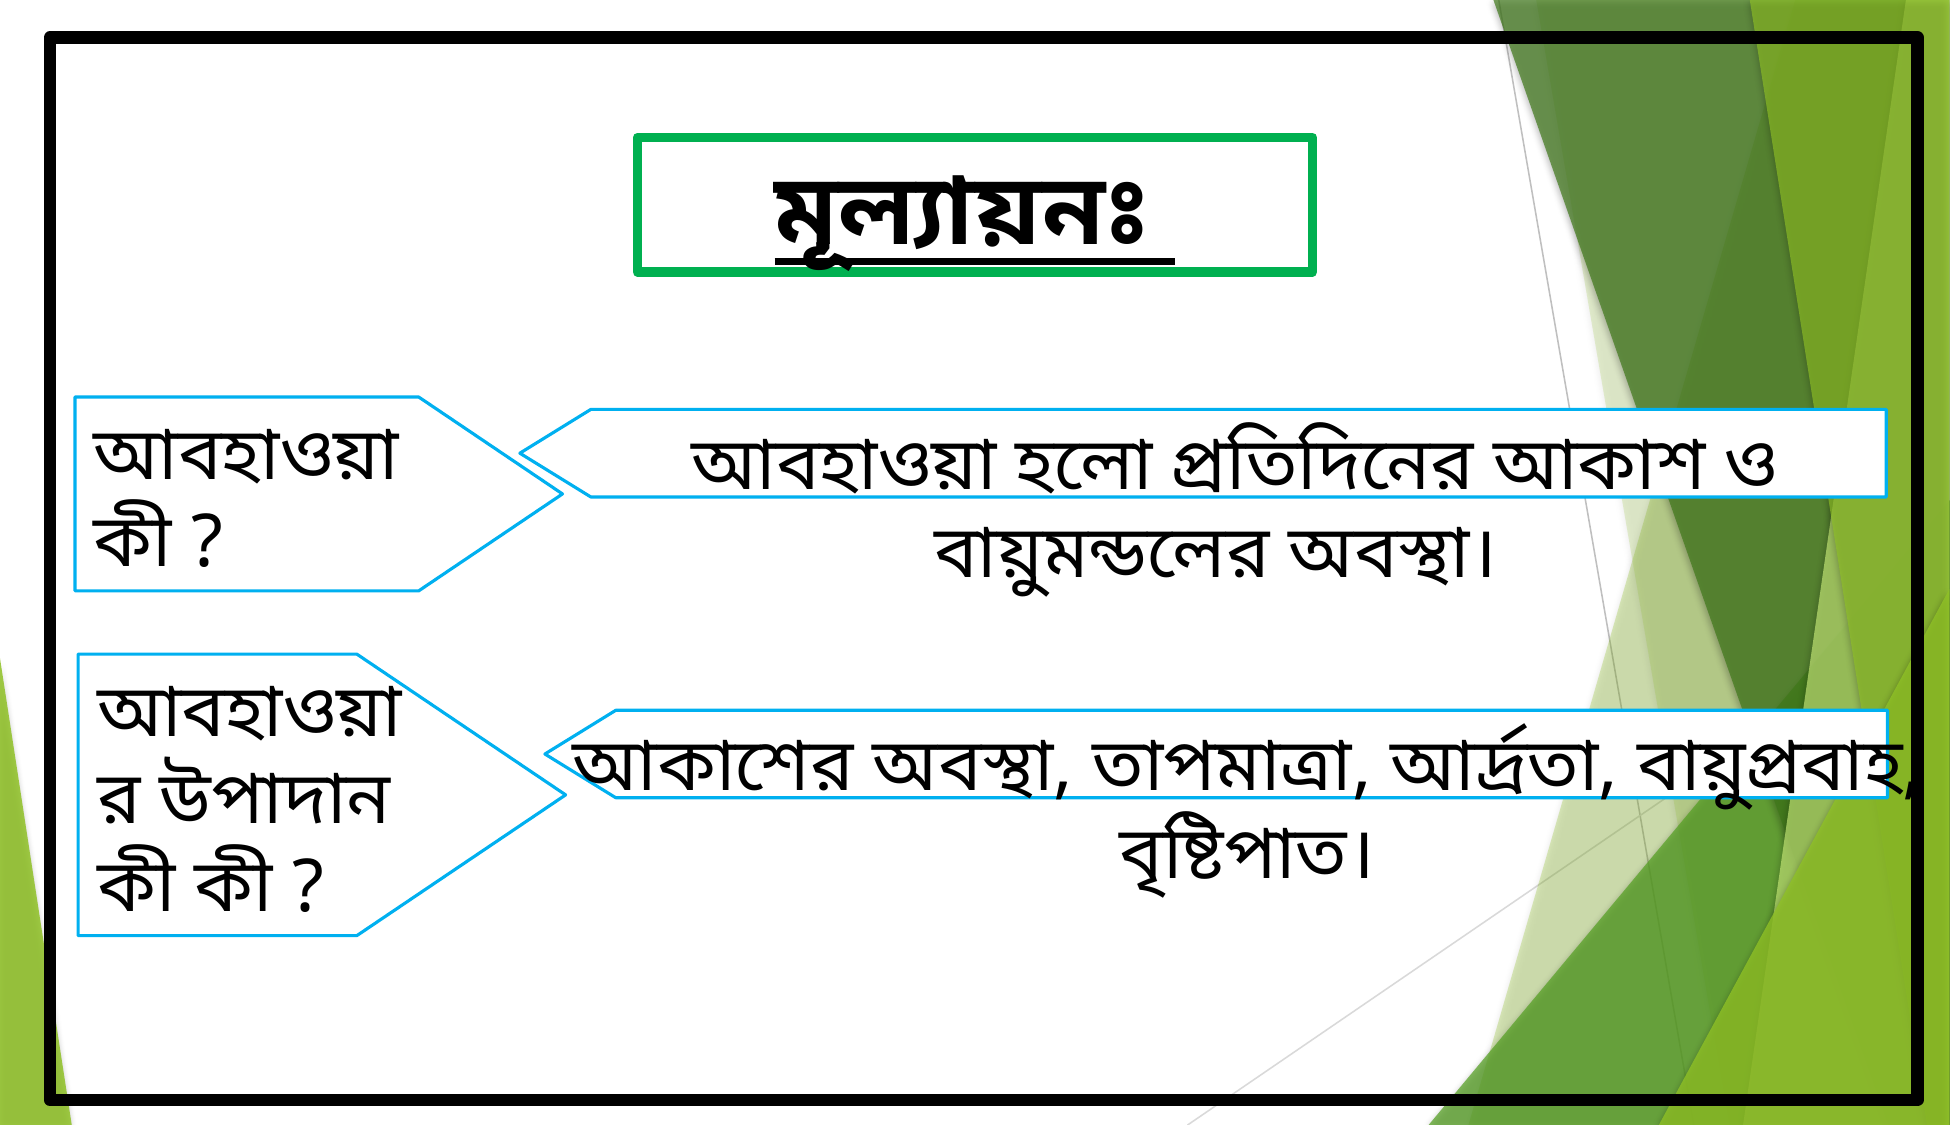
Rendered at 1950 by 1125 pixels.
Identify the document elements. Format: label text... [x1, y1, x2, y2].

text_box আবহাওয়ার উপাদান কী কী ? [78, 654, 539, 936]
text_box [519, 408, 1950, 513]
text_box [544, 709, 1950, 814]
text_box [48, 36, 1919, 1101]
